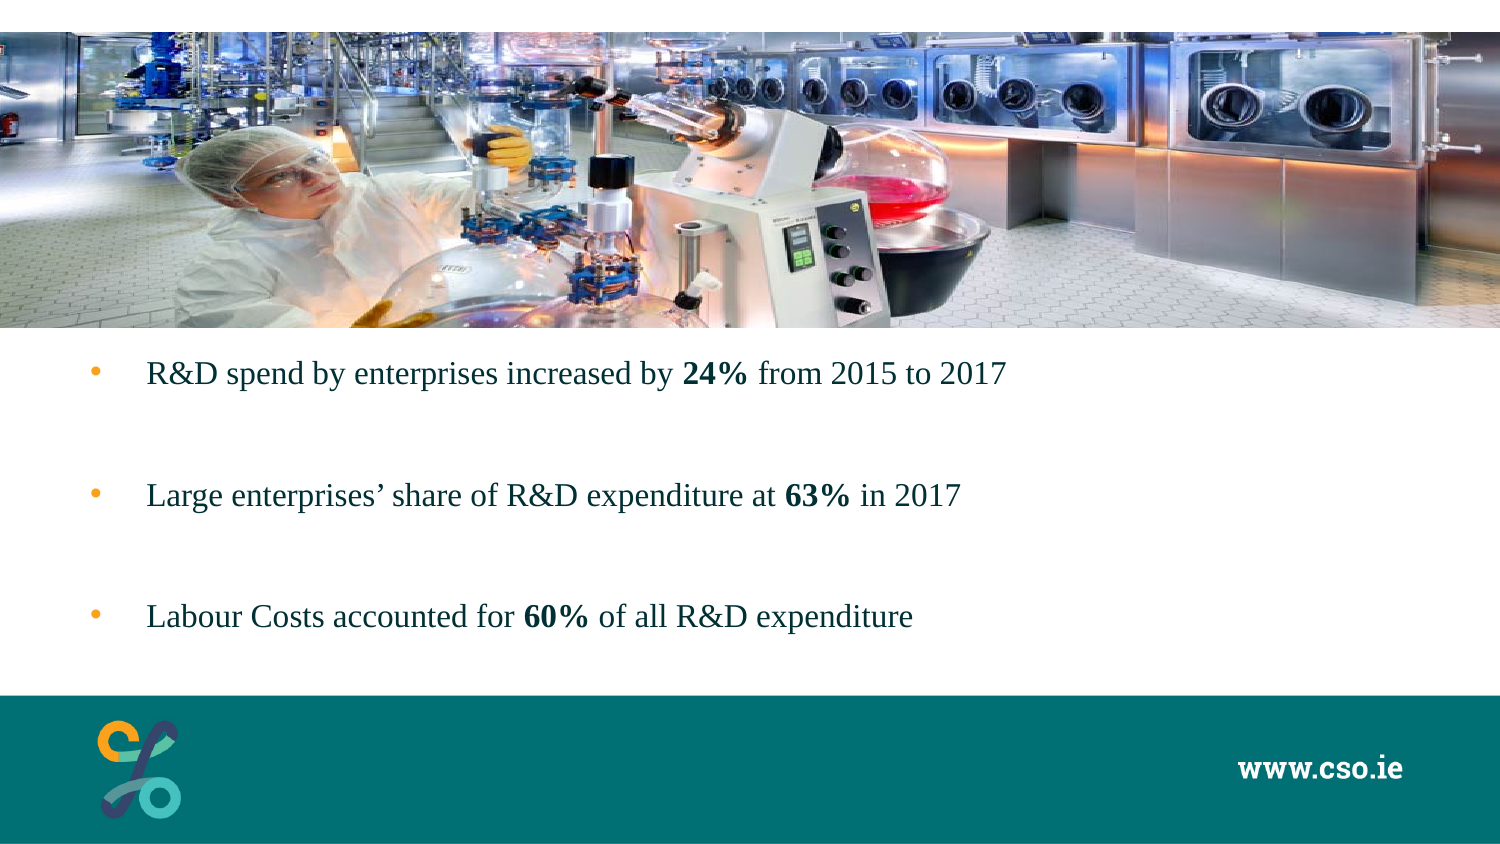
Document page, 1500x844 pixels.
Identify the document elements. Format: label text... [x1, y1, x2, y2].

list R&D spend by enterprises increased by 24% from 2015 to 2017 Large enterprises’ share of R&D expenditure at 63% in 2017 Labour Costs accounted for 60% of all R&D expenditure [75, 335, 1425, 658]
picture [0, 0, 1500, 844]
